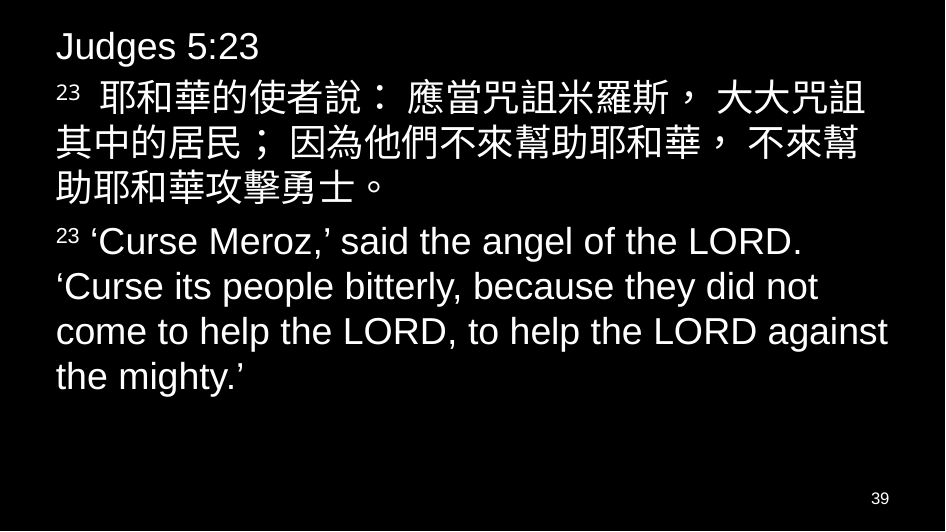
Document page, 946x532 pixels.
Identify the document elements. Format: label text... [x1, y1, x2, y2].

slide_number 39 [677, 483, 899, 522]
list Judges 5:23 23 耶和華的使者說： 應當咒詛米羅斯， 大大咒詛其中的居民； 因為他們不來幫助耶和華， 不來幫助耶和華攻擊勇士。 23 ‘Curse Meroz,’ said the angel of the Lord. ‘Curse its people bitterly, because they did not come to help the Lord, to help the Lord against the mighty.’ [47, 17, 899, 476]
